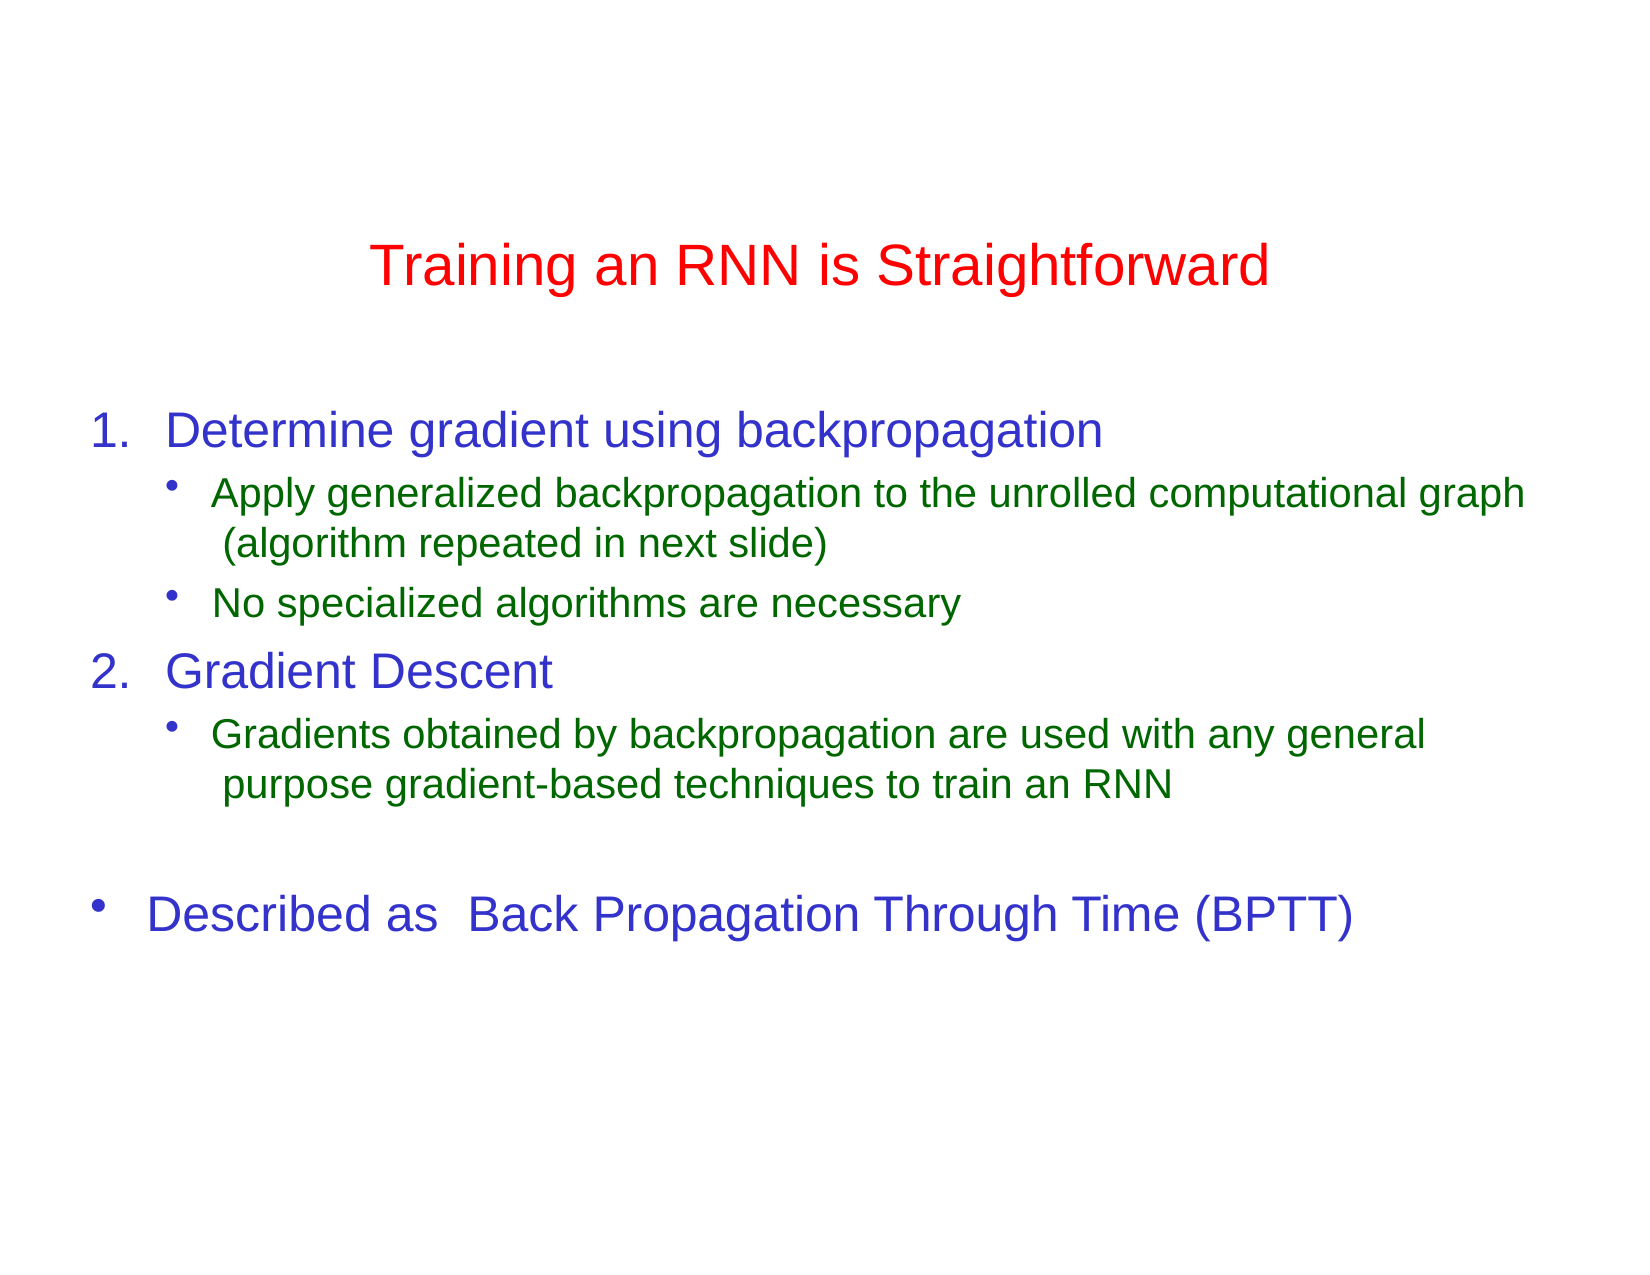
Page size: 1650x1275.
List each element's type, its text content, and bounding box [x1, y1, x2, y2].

text_box Determine gradient using backpropagation Apply generalized backpropagation to the unrolled computational graph (algorithm repeated in next slide) No specialized algorithms are necessary Gradient Descent Gradients obtained by backpropagation are used with any general purpose gradient-based techniques to train an RNN Described as Back Propagation Through Time (BPTT) [87, 385, 1530, 942]
title Training an RNN is Straightforward [367, 225, 1284, 385]
